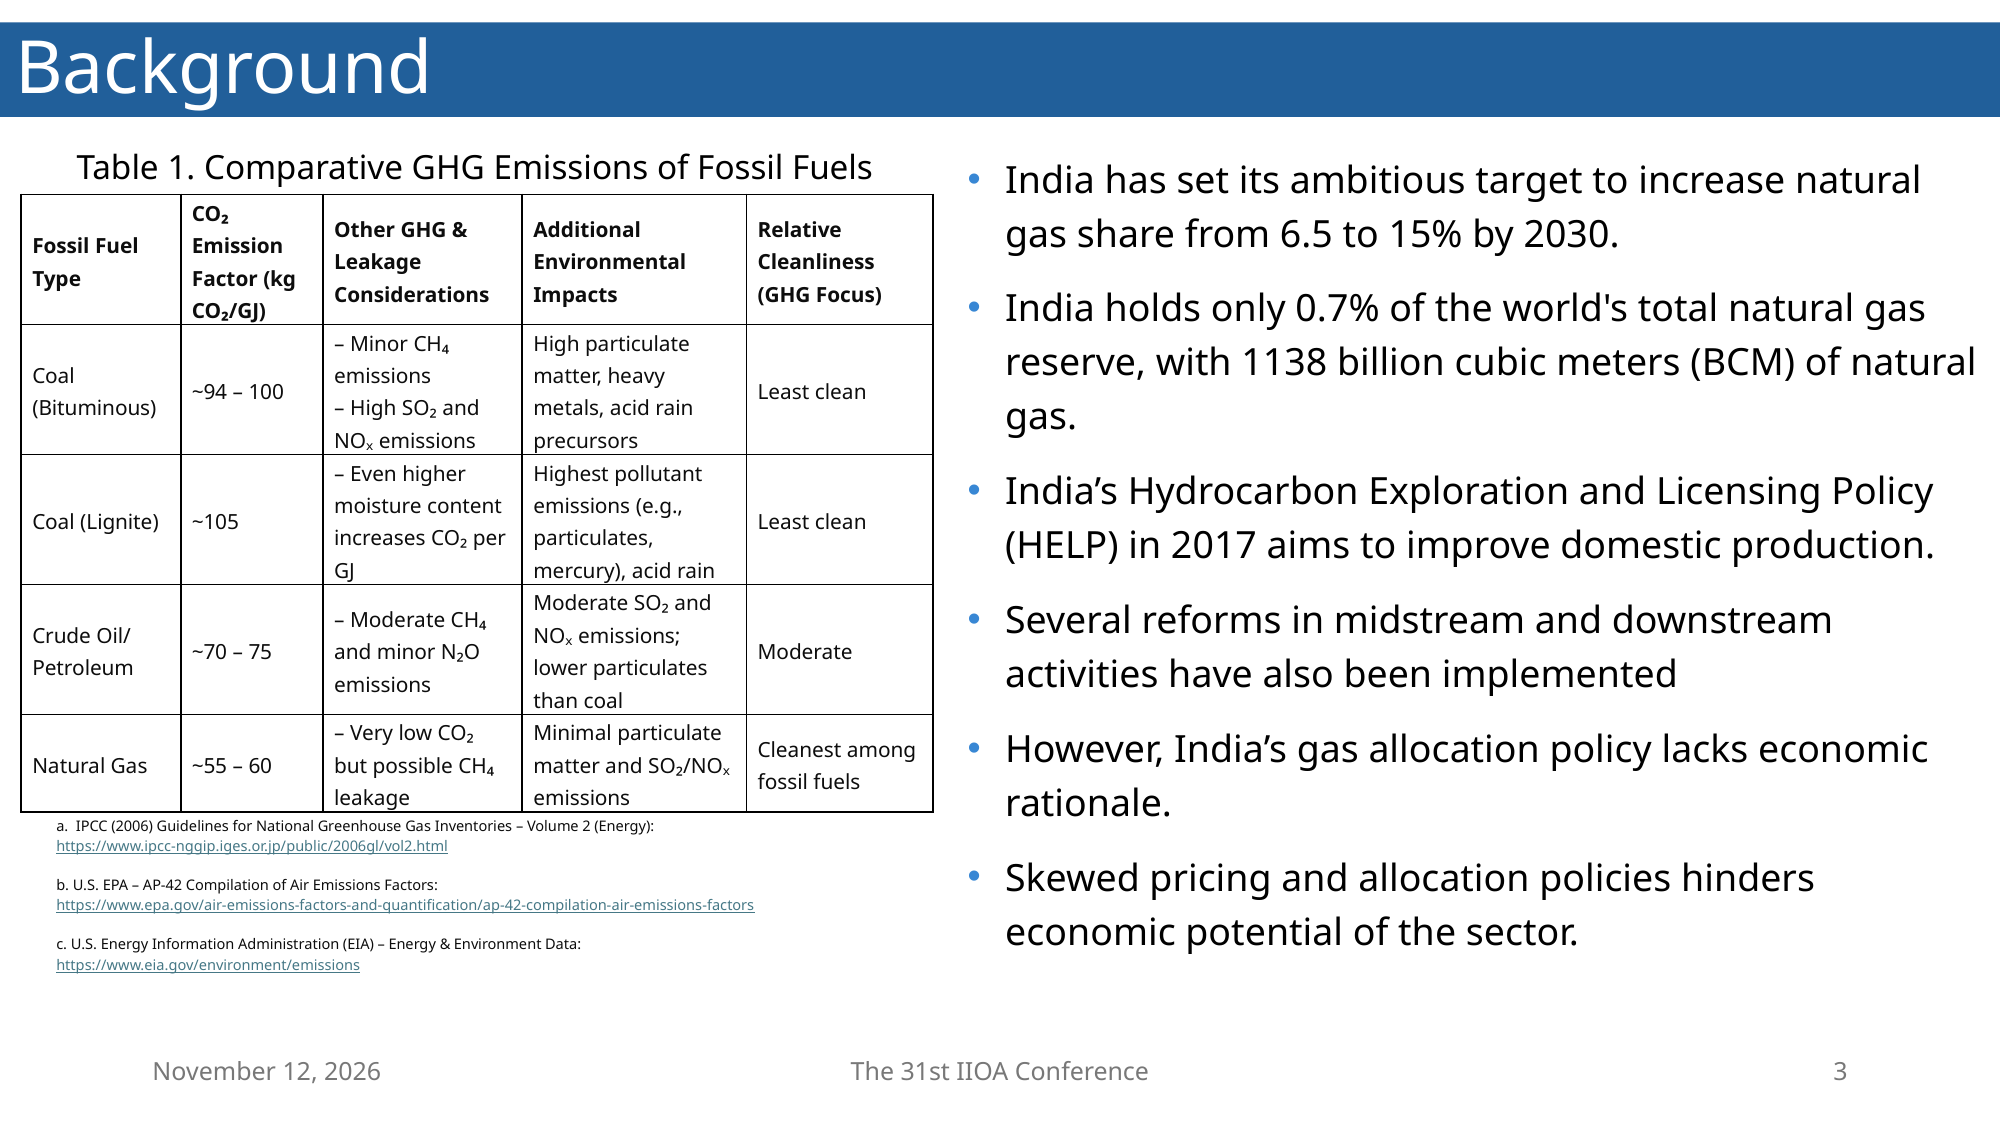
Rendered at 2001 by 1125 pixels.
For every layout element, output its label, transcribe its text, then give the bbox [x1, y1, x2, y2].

table_cell Crude Oil/ Petroleum [22, 585, 180, 714]
table_cell – Moderate CH₄ and minor N₂O emissions [324, 585, 521, 714]
table_cell Cleanest among fossil fuels [747, 715, 932, 811]
table_cell Natural Gas [22, 715, 180, 811]
table_header Relative Cleanliness (GHG Focus) [747, 195, 932, 324]
table_cell ~55 – 60 [182, 715, 322, 806]
table_cell – Minor CH₄ emissions – High SO₂ and NOₓ emissions [324, 325, 521, 454]
slide_number 3 [1412, 1042, 1863, 1103]
table_cell High particulate matter, heavy metals, acid rain precursors [523, 325, 746, 454]
text_box a. IPCC (2006) Guidelines for National Greenhouse Gas Inventories – Volume 2 (Energy): https://www.ipcc-nggip.iges.or.jp/public/2006gl/vol2.html b. U.S. EPA – AP-42 Compilation of Air Emissions Factors: https://www.epa.gov/air-emissions-factors-and-quantification/ap-42-compilation-air-emissions-factors c. U.S. Energy Information Administration (EIA) – Energy & Environment Data: https://www.eia.gov/environment/emissions [41, 806, 892, 983]
table_cell ~94 – 100 [182, 325, 322, 454]
table_header Other GHG & Leakage Considerations [324, 195, 521, 324]
table_cell – Very low CO₂ but possible CH₄ leakage [324, 715, 521, 806]
table_cell Highest pollutant emissions (e.g., particulates, mercury), acid rain [523, 455, 746, 584]
table_cell Least clean [747, 325, 932, 454]
table_cell Least clean [747, 455, 932, 584]
table_header Fossil Fuel Type [22, 195, 180, 324]
title Background [0, 22, 2000, 117]
table_cell ~105 [182, 455, 322, 584]
list India has set its ambitious target to increase natural gas share from 6.5 to 15% by 2030. India holds only 0.7% of the world's total natural gas reserve, with 1138 billion cubic meters (BCM) of natural gas. India’s Hydrocarbon Exploration and Licensing Policy (HELP) in 2017 aims to improve domestic production. Several reforms in midstream and downstream activities have also been implemented However, India’s gas allocation policy lacks economic rationale. Skewed pricing and allocation policies hinders economic potential of the sector. [952, 139, 2000, 1004]
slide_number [137, 1042, 588, 1103]
table_cell ~70 – 75 [182, 585, 322, 714]
table_cell – Even higher moisture content increases CO₂ per GJ [324, 455, 521, 584]
footer The 31st IIOA Conference [662, 1042, 1338, 1103]
table_cell Coal (Lignite) [22, 455, 180, 584]
text_box Table 1. Comparative GHG Emissions of Fossil Fuels [61, 139, 912, 194]
table_cell Moderate [747, 585, 932, 714]
table_cell Moderate SO₂ and NOₓ emissions; lower particulates than coal [523, 585, 746, 714]
table_cell Coal (Bituminous) [22, 325, 180, 454]
table_header CO₂ Emission Factor (kg CO₂/GJ) [182, 195, 322, 324]
table_header Additional Environmental Impacts [523, 195, 746, 324]
table_cell Minimal particulate matter and SO₂/NOₓ emissions [523, 715, 746, 806]
